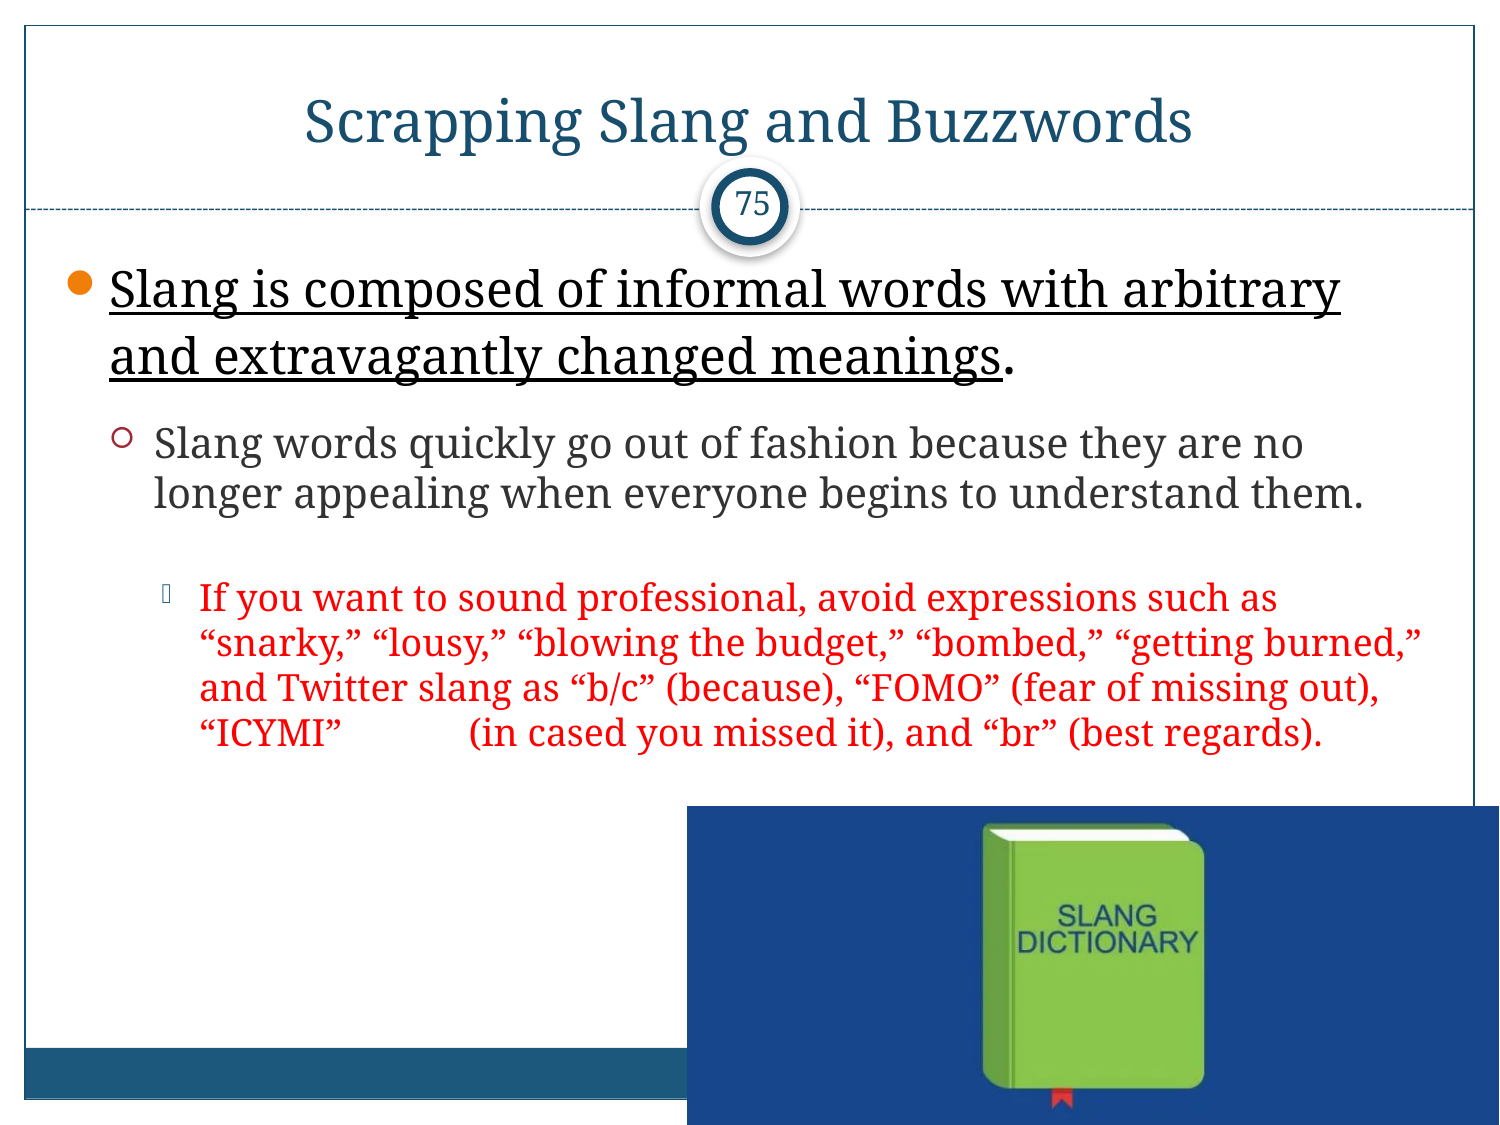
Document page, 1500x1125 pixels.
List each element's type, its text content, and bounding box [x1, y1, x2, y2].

title Scrapping Slang and Buzzwords [49, 37, 1450, 162]
list Slang is composed of informal words with arbitrary and extravagantly changed meanings. Slang words quickly go out of fashion because they are no longer appealing when everyone begins to understand them. If you want to sound professional, avoid expressions such as “snarky,” “lousy,” “blowing the budget,” “bombed,” “getting burned,” and Twitter slang as “b/c” (because), “FOMO” (fear of missing out), “ICYMI” (in cased you missed it), and “br” (best regards). [49, 250, 1445, 1001]
picture [687, 806, 1500, 1125]
slide_number 75 [715, 168, 791, 241]
